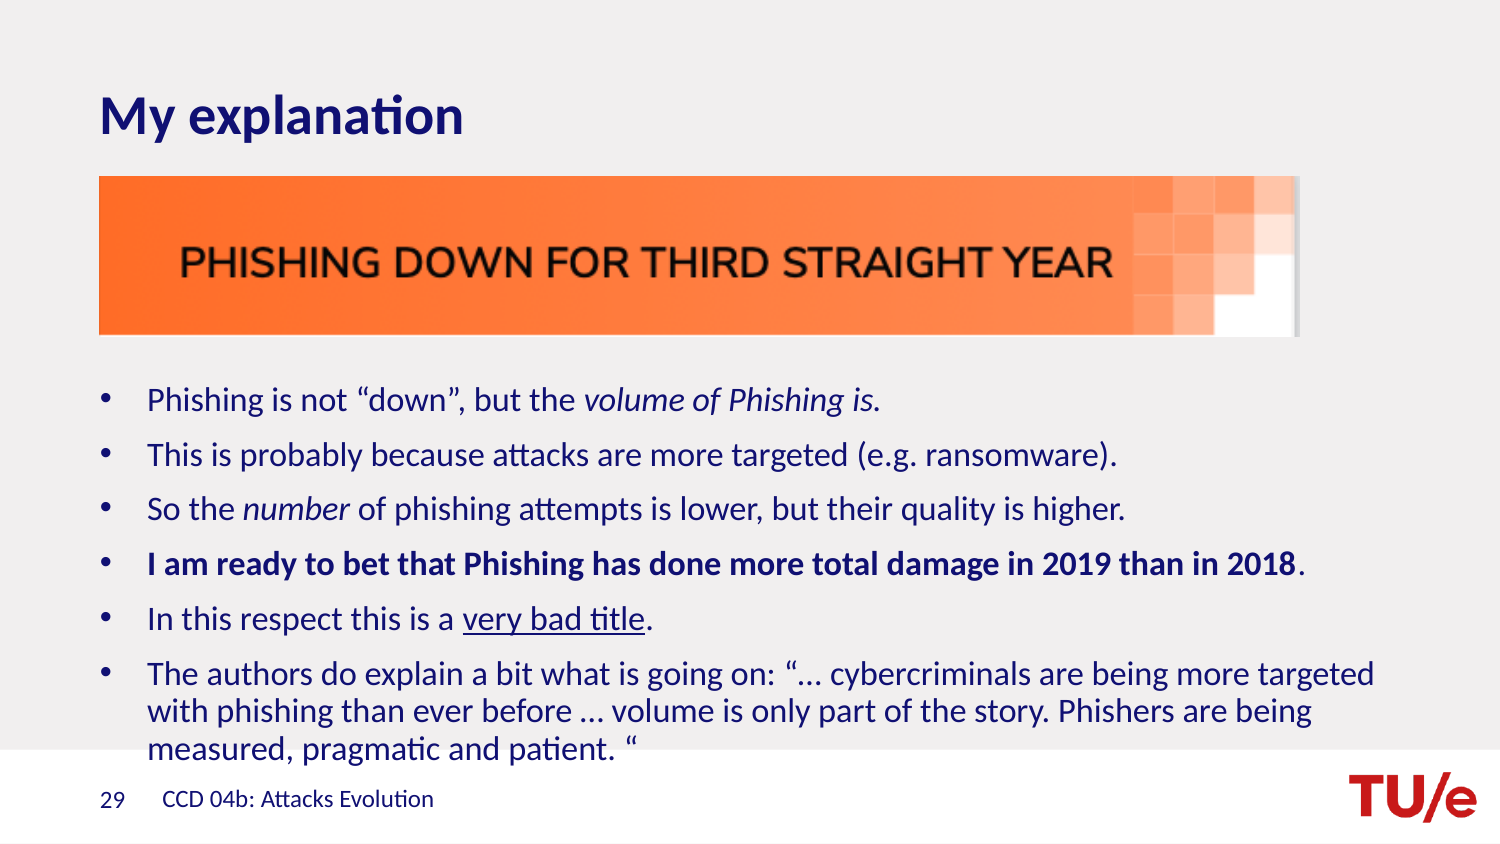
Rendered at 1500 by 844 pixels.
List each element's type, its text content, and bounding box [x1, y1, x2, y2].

list Phishing is not “down”, but the volume of Phishing is. This is probably because attacks are more targeted (e.g. ransomware). So the number of phishing attempts is lower, but their quality is higher. I am ready to bet that Phishing has done more total damage in 2019 than in 2018. In this respect this is a very bad title. The authors do explain a bit what is going on: “… cybercriminals are being more targeted with phishing than ever before … volume is only part of the story. Phishers are being measured, pragmatic and patient. “ [100, 380, 1400, 750]
footer CCD 04b: Attacks Evolution [162, 782, 1267, 841]
picture [99, 176, 1300, 337]
title My explanation [99, 89, 1400, 154]
slide_number 29 [100, 783, 199, 841]
picture [1336, 759, 1489, 835]
